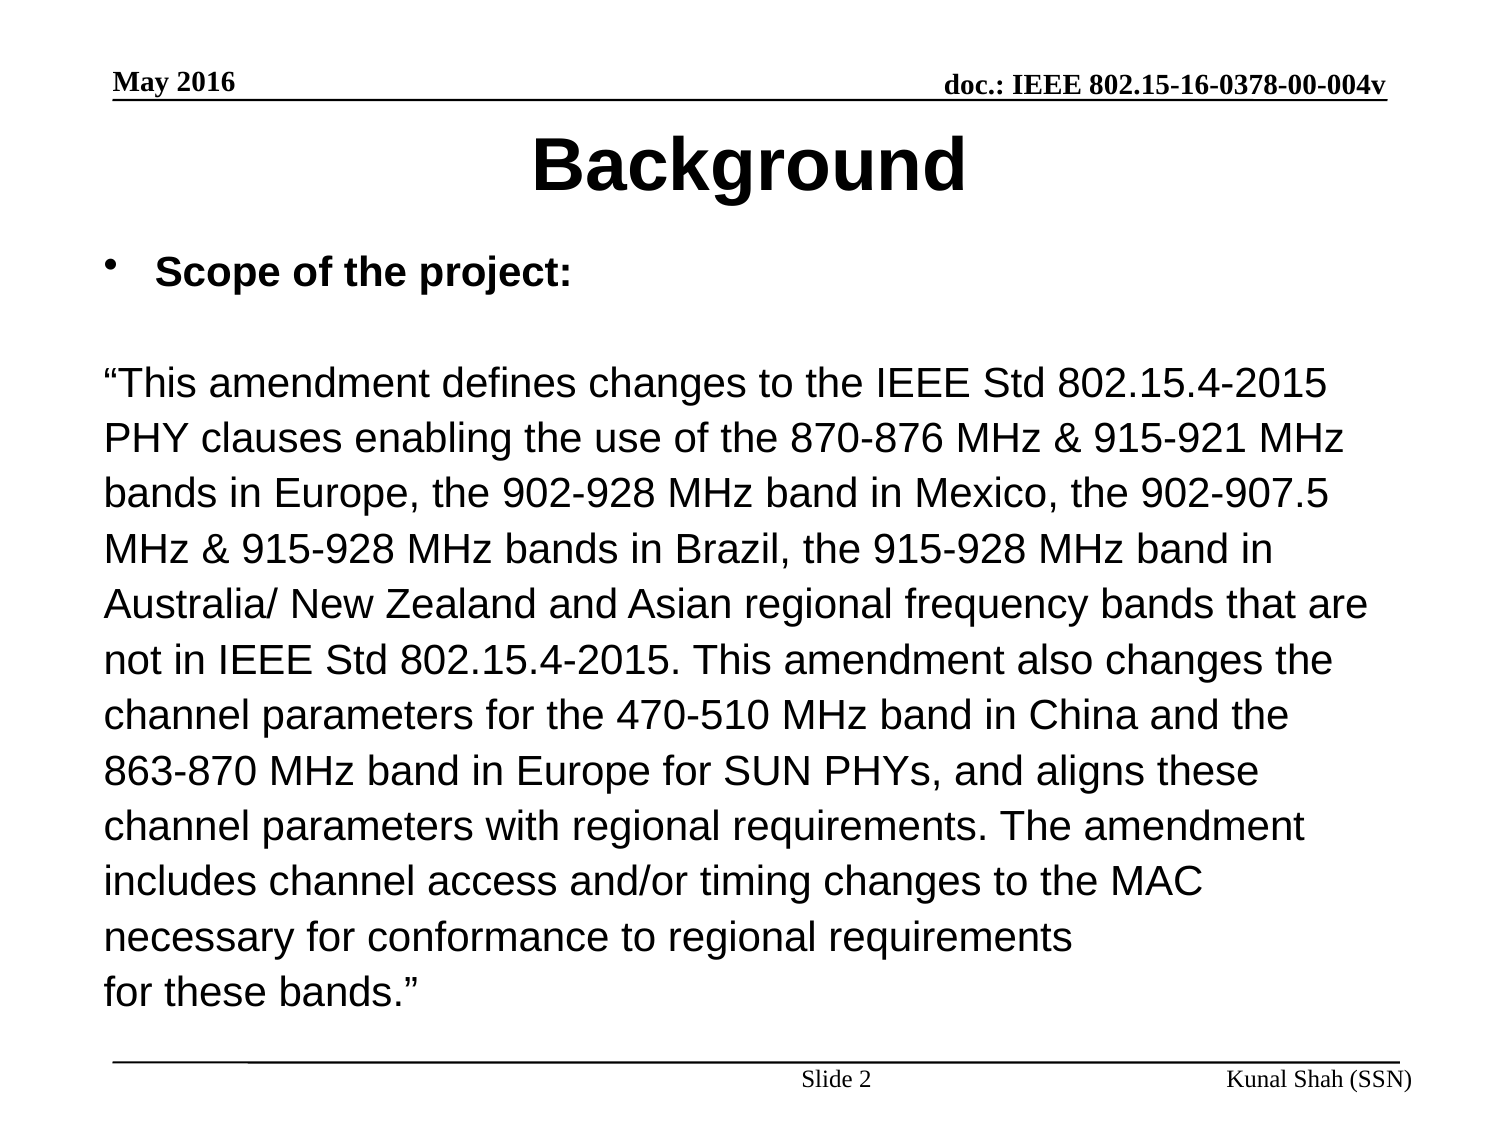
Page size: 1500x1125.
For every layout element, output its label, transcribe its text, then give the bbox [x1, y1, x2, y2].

slide_number Slide 2 [801, 1061, 872, 1093]
text_box May 2016 [112, 62, 375, 98]
list Scope of the project: “This amendment defines changes to the IEEE Std 802.15.4-2015 PHY clauses enabling the use of the 870-876 MHz & 915-921 MHz bands in Europe, the 902-928 MHz band in Mexico, the 902-907.5 MHz & 915-928 MHz bands in Brazil, the 915-928 MHz band in Australia/ New Zealand and Asian regional frequency bands that are not in IEEE Std 802.15.4-2015. This amendment also changes the channel parameters for the 470-510 MHz band in China and the 863-870 MHz band in Europe for SUN PHYs, and aligns these channel parameters with regional requirements. The amendment includes channel access and/or timing changes to the MAC necessary for conformance to regional requirements for these bands.” [88, 231, 1400, 1024]
footer Kunal Shah (SSN) [899, 1061, 1413, 1093]
text_box Background [0, 101, 1500, 220]
